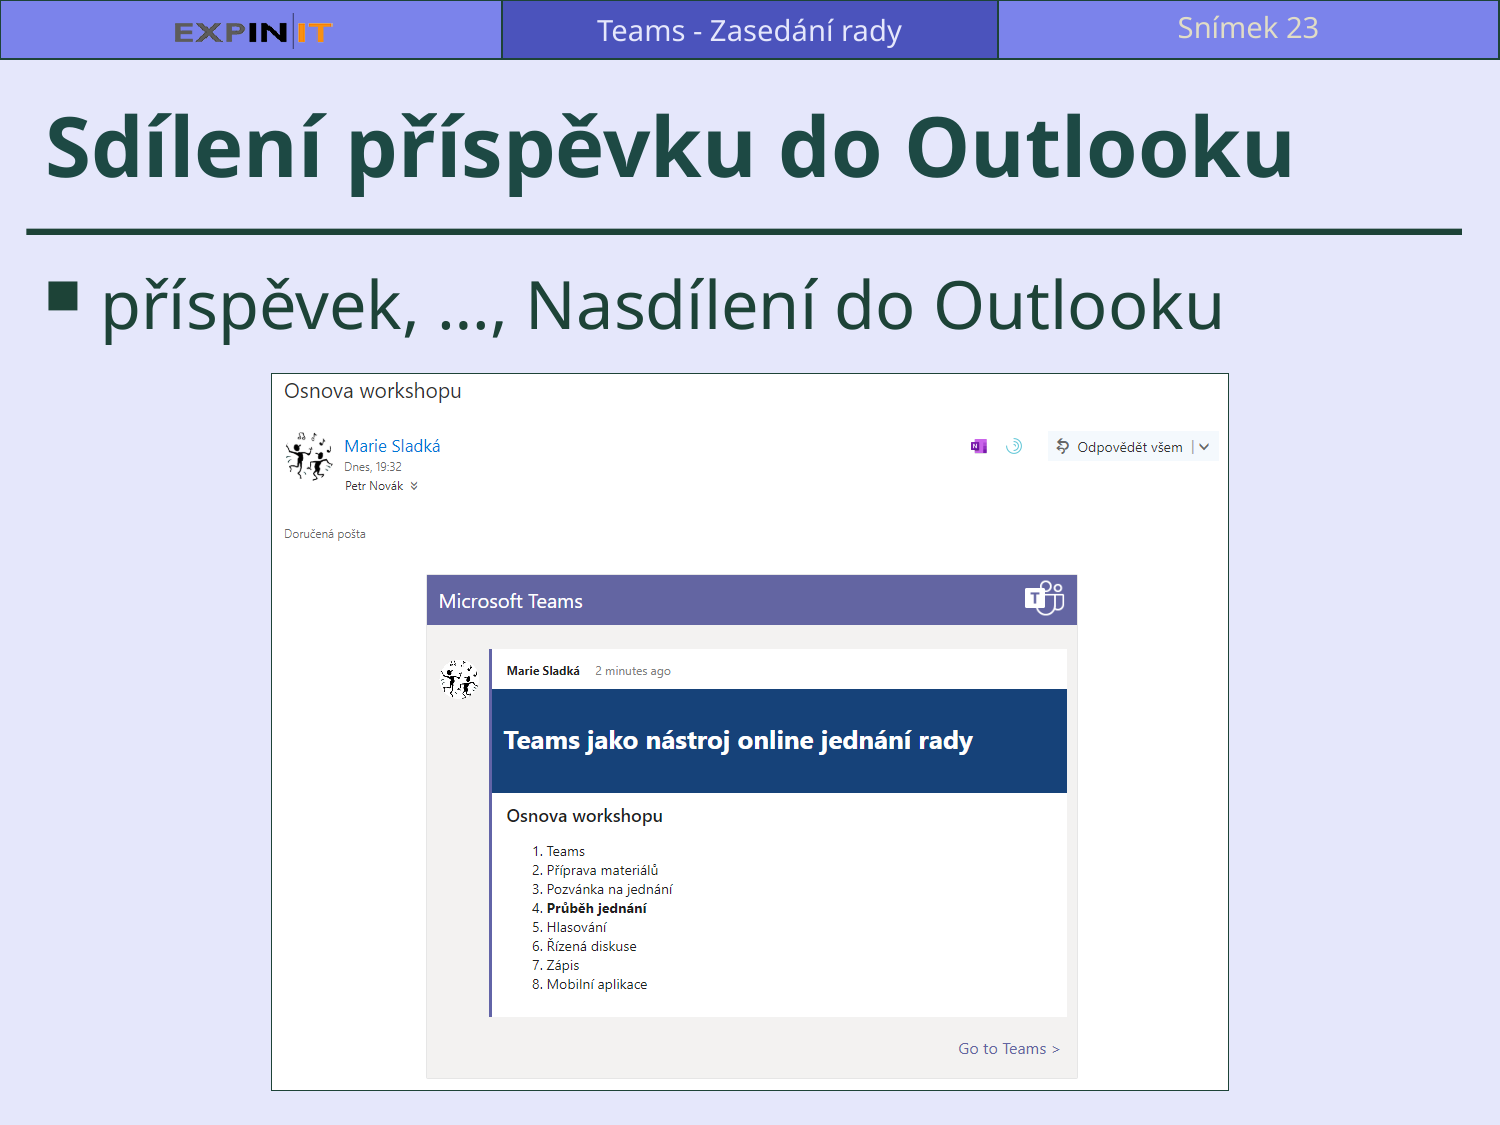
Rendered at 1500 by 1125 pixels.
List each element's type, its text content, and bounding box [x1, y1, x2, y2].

slide_number Snímek 23 [997, 0, 1500, 60]
picture [175, 13, 333, 49]
list příspěvek, …, Nasdílení do Outlooku [29, 255, 1459, 1106]
footer Teams - Zasedání rady [501, 0, 997, 60]
title Sdílení příspěvku do Outlooku [30, 66, 1459, 222]
picture [271, 373, 1229, 1091]
